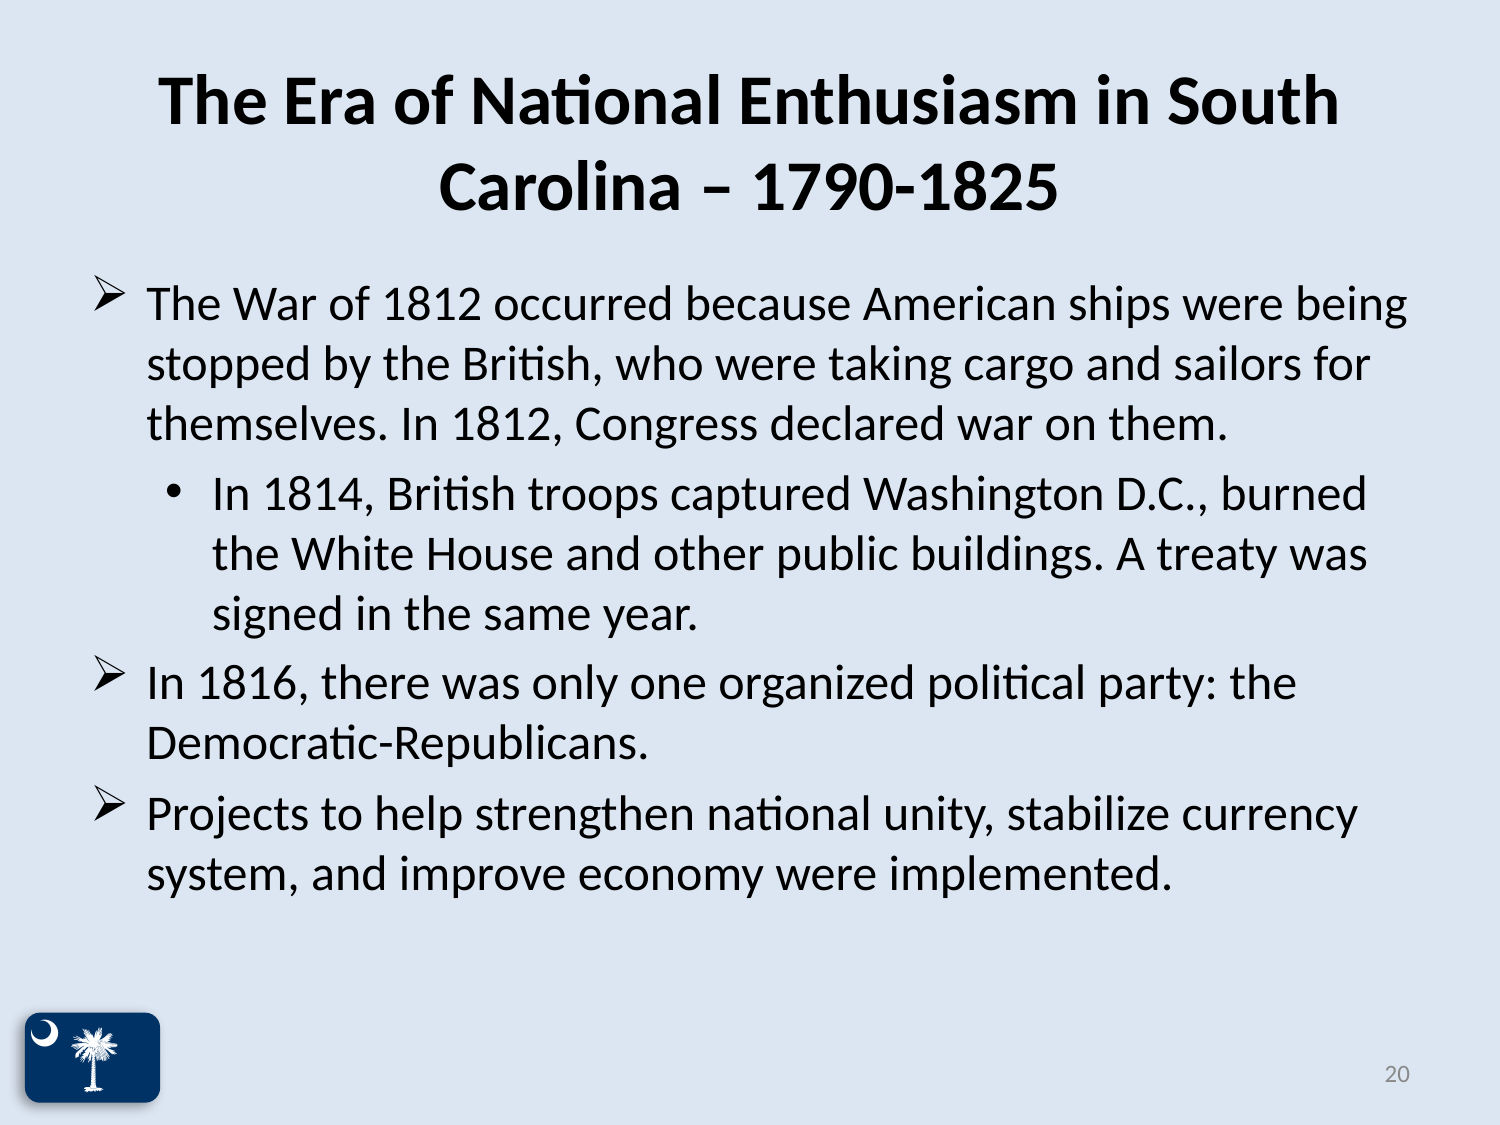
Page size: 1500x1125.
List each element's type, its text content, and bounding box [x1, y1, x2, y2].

title The Era of National Enthusiasm in South Carolina – 1790-1825 [75, 45, 1425, 233]
list The War of 1812 occurred because American ships were being stopped by the British, who were taking cargo and sailors for themselves. In 1812, Congress declared war on them. In 1814, British troops captured Washington D.C., burned the White House and other public buildings. A treaty was signed in the same year. In 1816, there was only one organized political party: the Democratic-Republicans. Projects to help strengthen national unity, stabilize currency system, and improve economy were implemented. [75, 262, 1425, 1005]
picture [24, 1012, 161, 1103]
slide_number 20 [1074, 1042, 1425, 1103]
